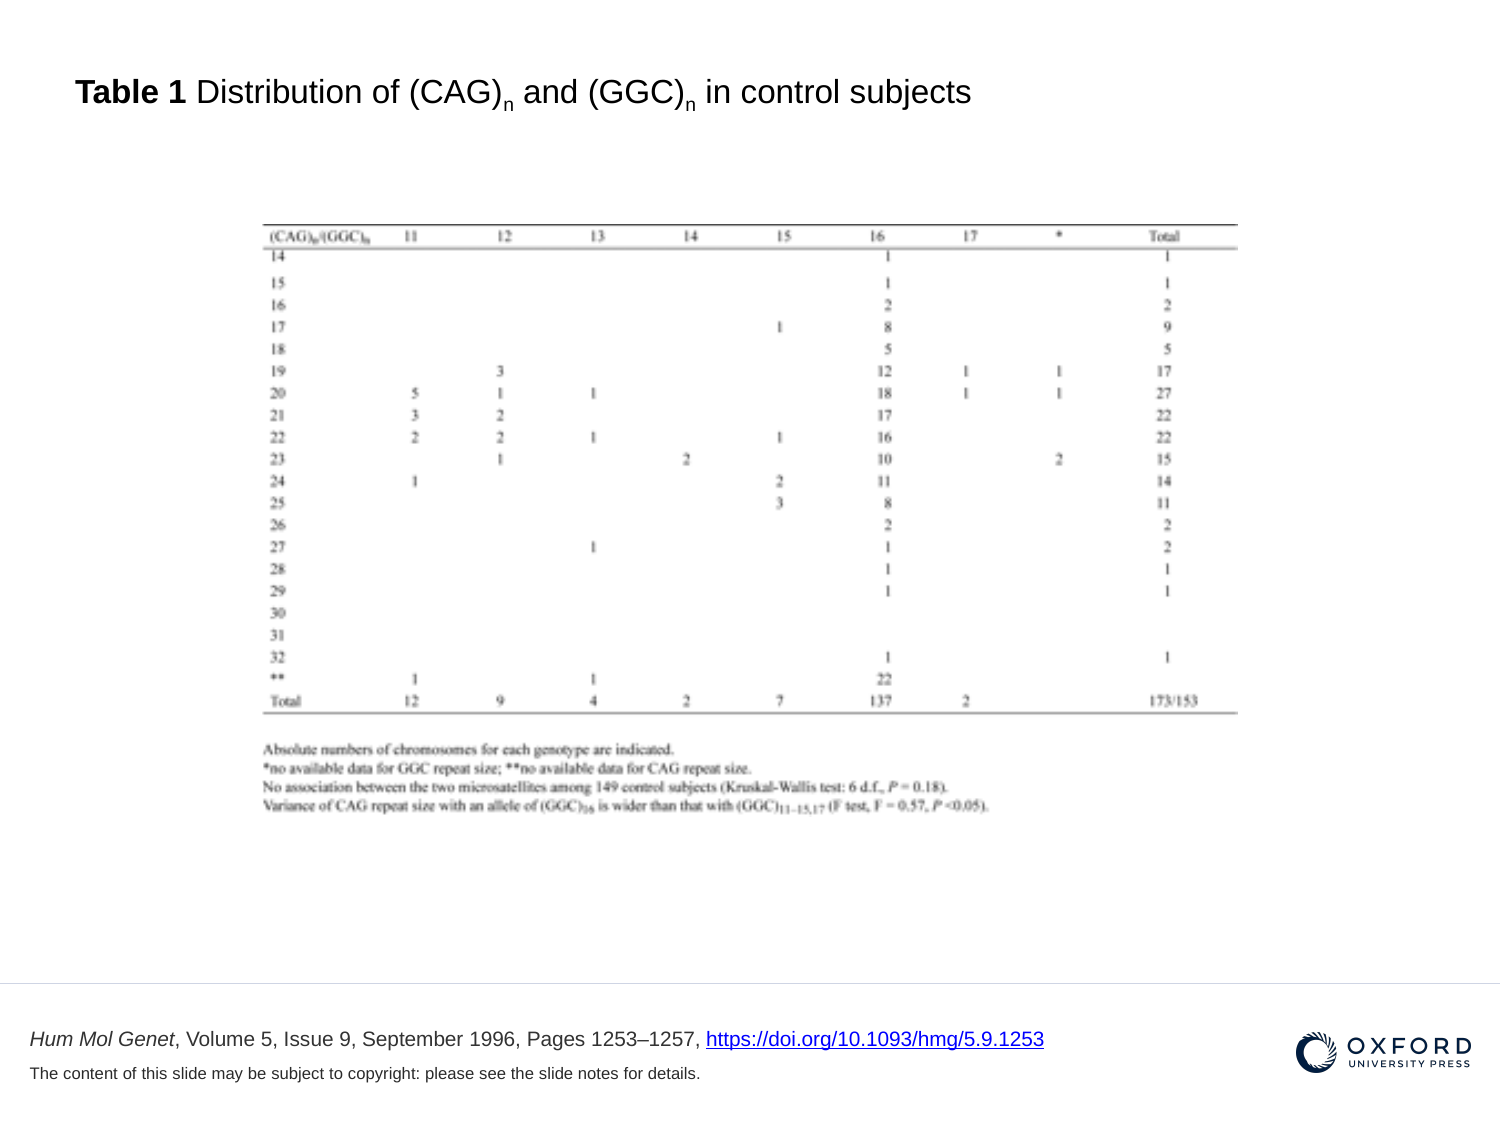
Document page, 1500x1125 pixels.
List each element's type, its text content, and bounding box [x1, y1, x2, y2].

title Table 1 Distribution of (CAG)n and (GGC)n in control subjects [75, 69, 1078, 171]
footer Hum Mol Genet, Volume 5, Issue 9, September 1996, Pages 1253–1257, https://doi.org/10.1093/hmg/5.9.1253 The content of this slide may be subject to copyright: please see the slide notes for details. [0, 983, 1260, 1125]
picture [1296, 1032, 1471, 1073]
picture [262, 224, 1238, 817]
